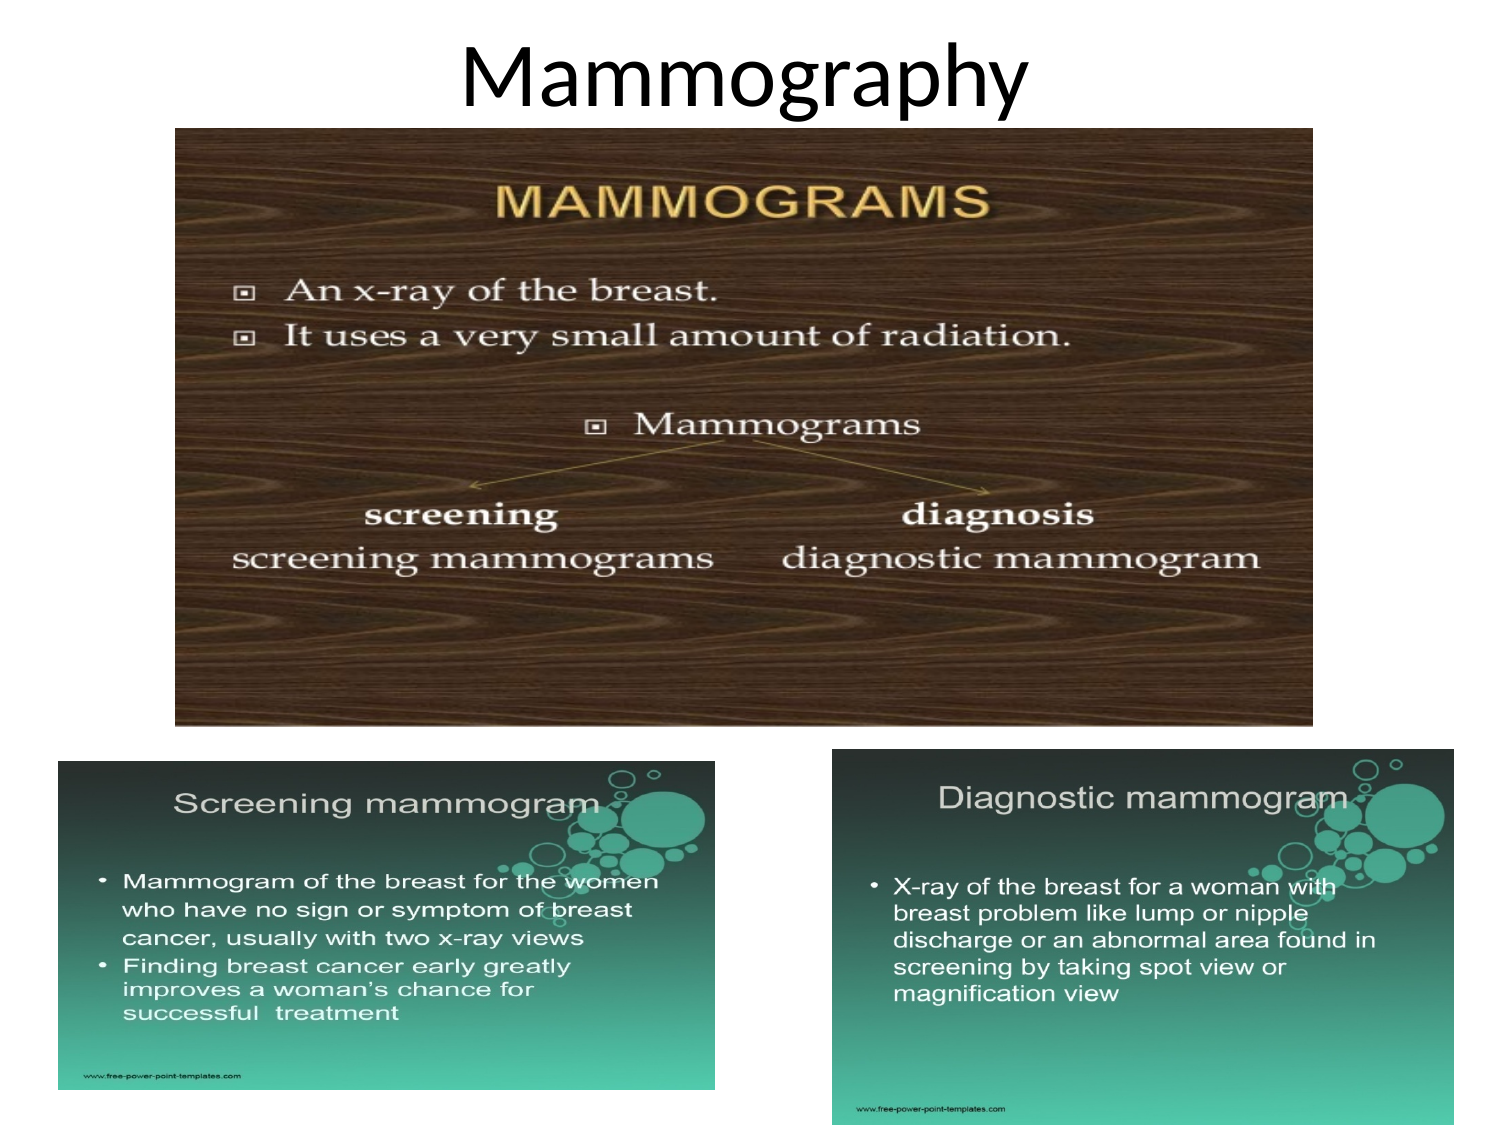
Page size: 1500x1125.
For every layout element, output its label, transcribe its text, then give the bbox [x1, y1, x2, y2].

picture [175, 128, 1313, 727]
picture [831, 749, 1454, 1125]
title Mammography [70, 0, 1421, 141]
picture [58, 761, 716, 1090]
